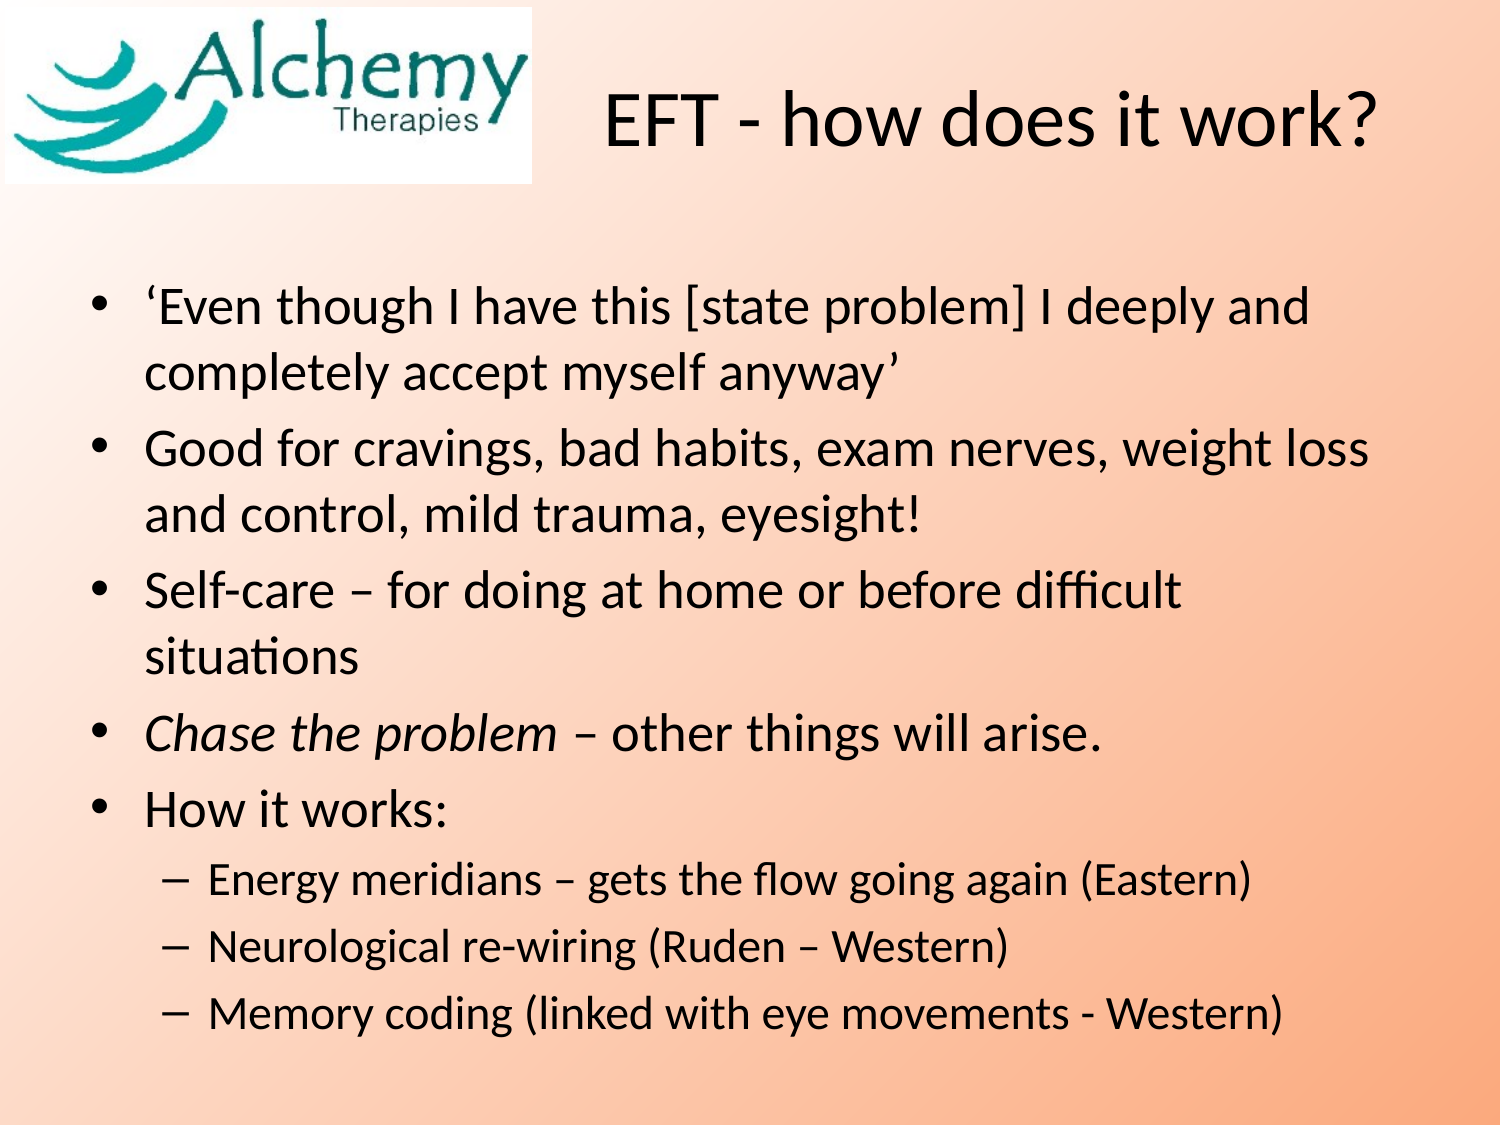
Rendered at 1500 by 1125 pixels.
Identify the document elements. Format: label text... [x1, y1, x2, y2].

picture [5, 7, 532, 184]
title EFT - how does it work? [561, 20, 1425, 209]
list ‘Even though I have this [state problem] I deeply and completely accept myself anyway’ Good for cravings, bad habits, exam nerves, weight loss and control, mild trauma, eyesight! Self-care – for doing at home or before difficult situations Chase the problem – other things will arise. How it works: Energy meridians – gets the flow going again (Eastern) Neurological re-wiring (Ruden – Western) Memory coding (linked with eye movements - Western) [75, 262, 1425, 1059]
